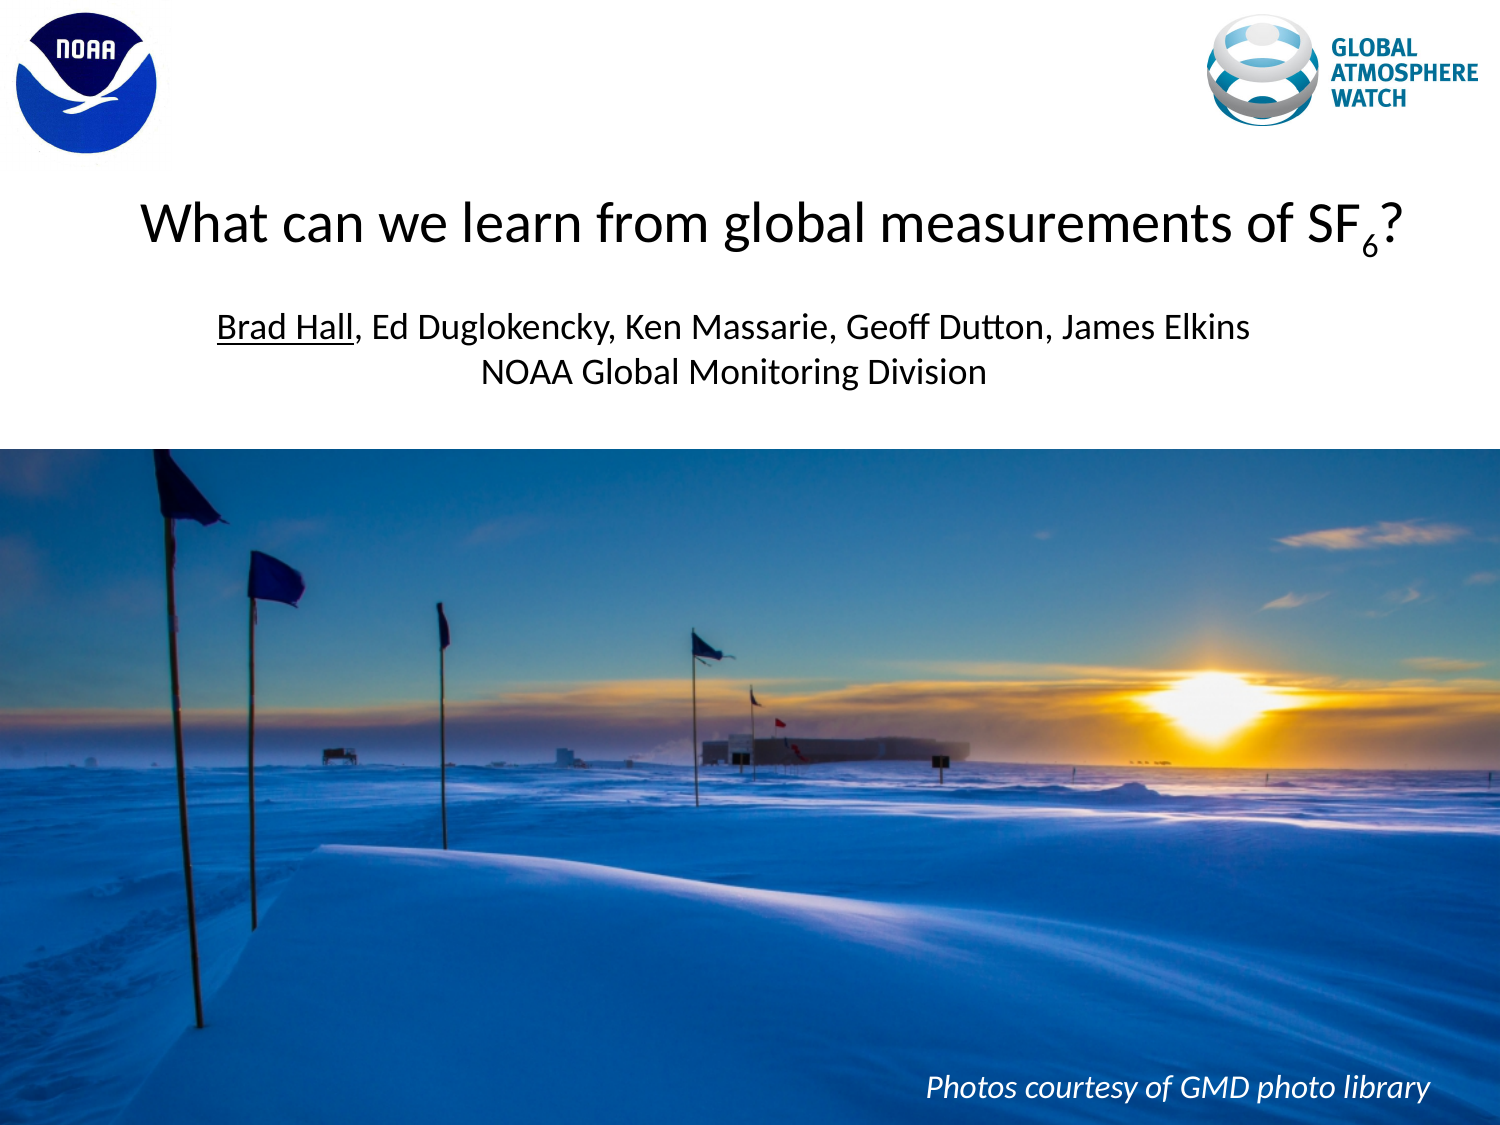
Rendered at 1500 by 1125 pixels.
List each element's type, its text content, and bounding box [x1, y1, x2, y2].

picture [0, 448, 1500, 1125]
picture [0, 0, 173, 171]
text_box What can we learn from global measurements of SF6? [125, 177, 1421, 272]
picture [1472, 67, 1478, 77]
text_box Brad Hall, Ed Duglokencky, Ken Massarie, Geoff Dutton, James Elkins NOAA Global Monitoring Division [201, 295, 1267, 400]
picture [1207, 14, 1478, 126]
